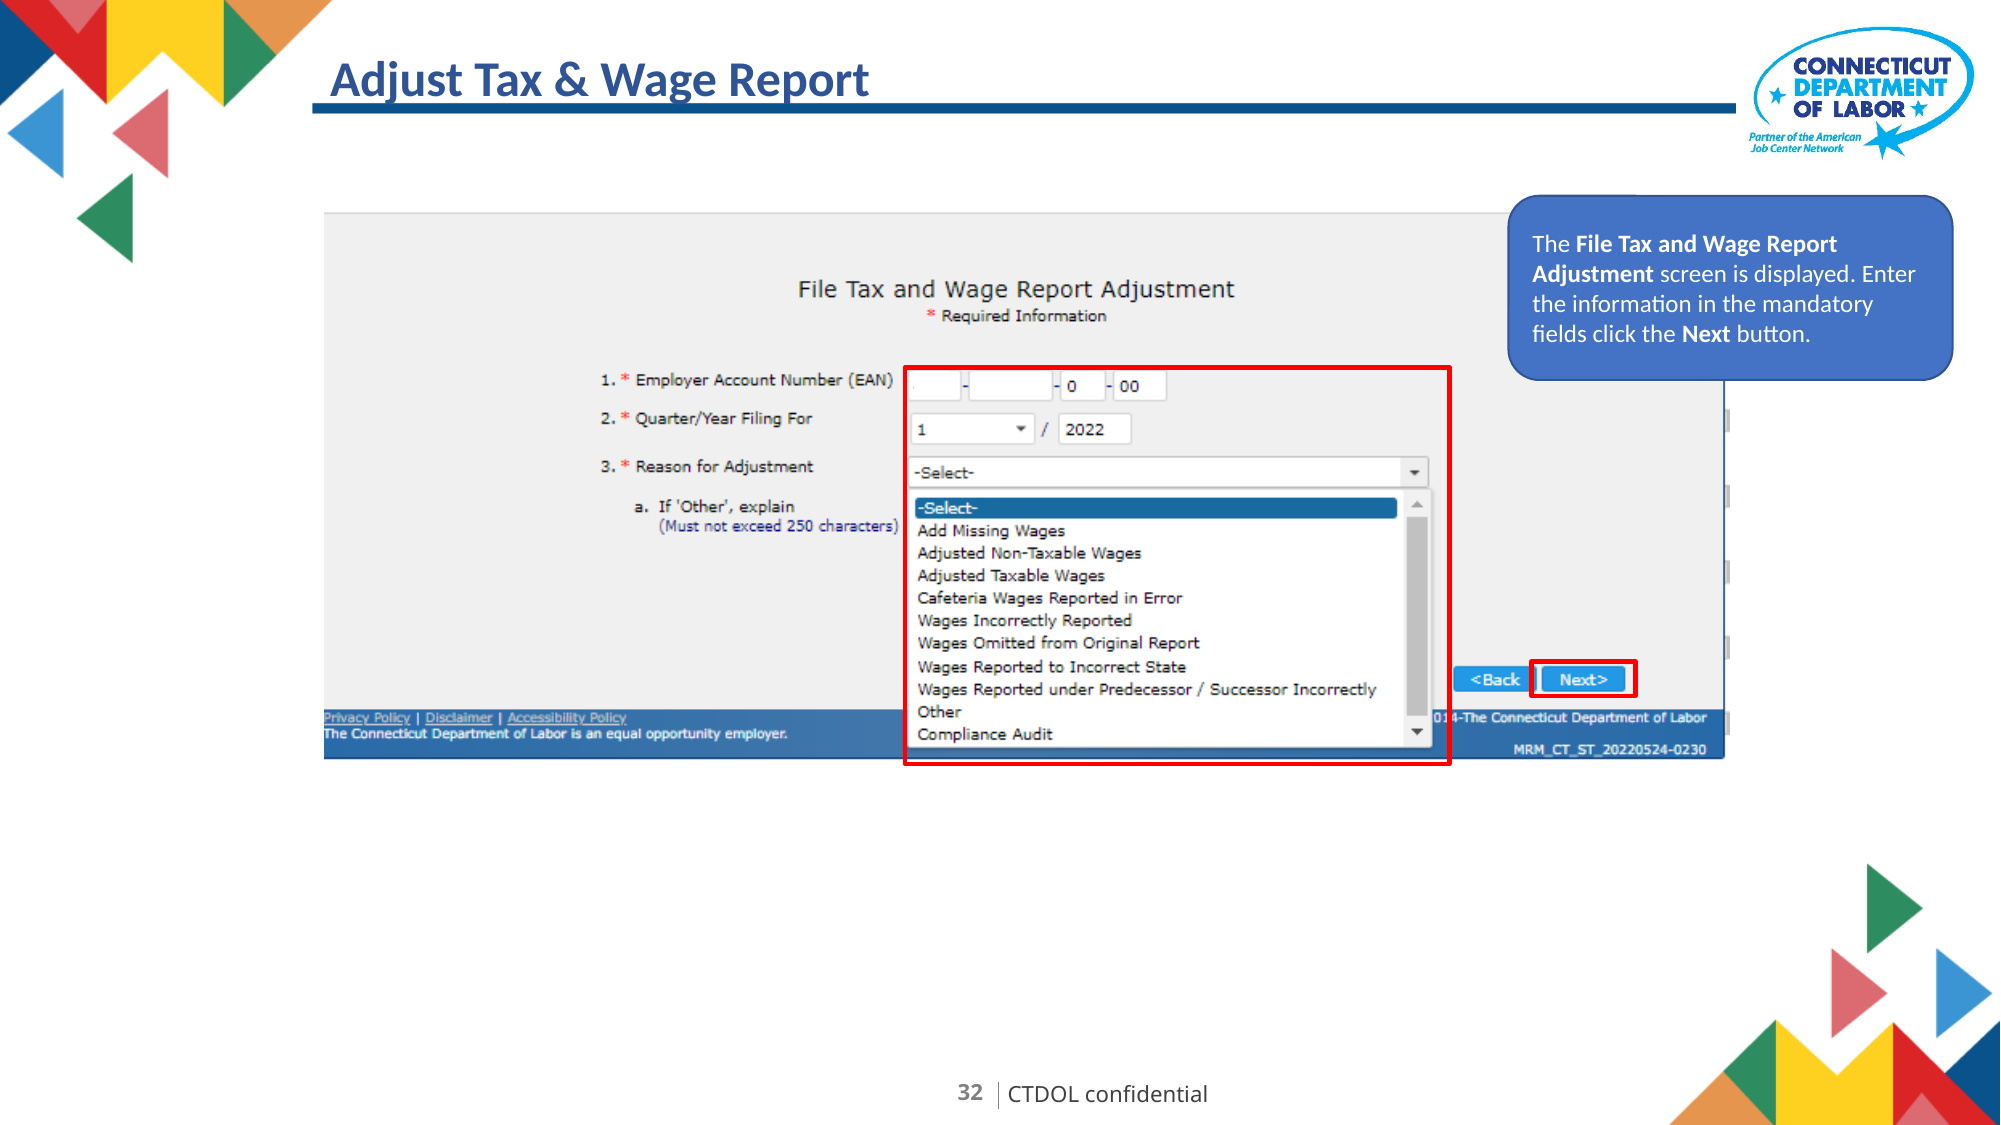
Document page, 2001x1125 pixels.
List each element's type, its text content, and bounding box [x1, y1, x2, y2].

text_box The File Tax and Wage Report Adjustment screen is displayed. Enter the information in the mandatory fields click the Next button. [1511, 194, 1954, 381]
picture [0, 0, 2000, 1125]
text_box Adjust Tax & Wage Report [315, 39, 1778, 115]
